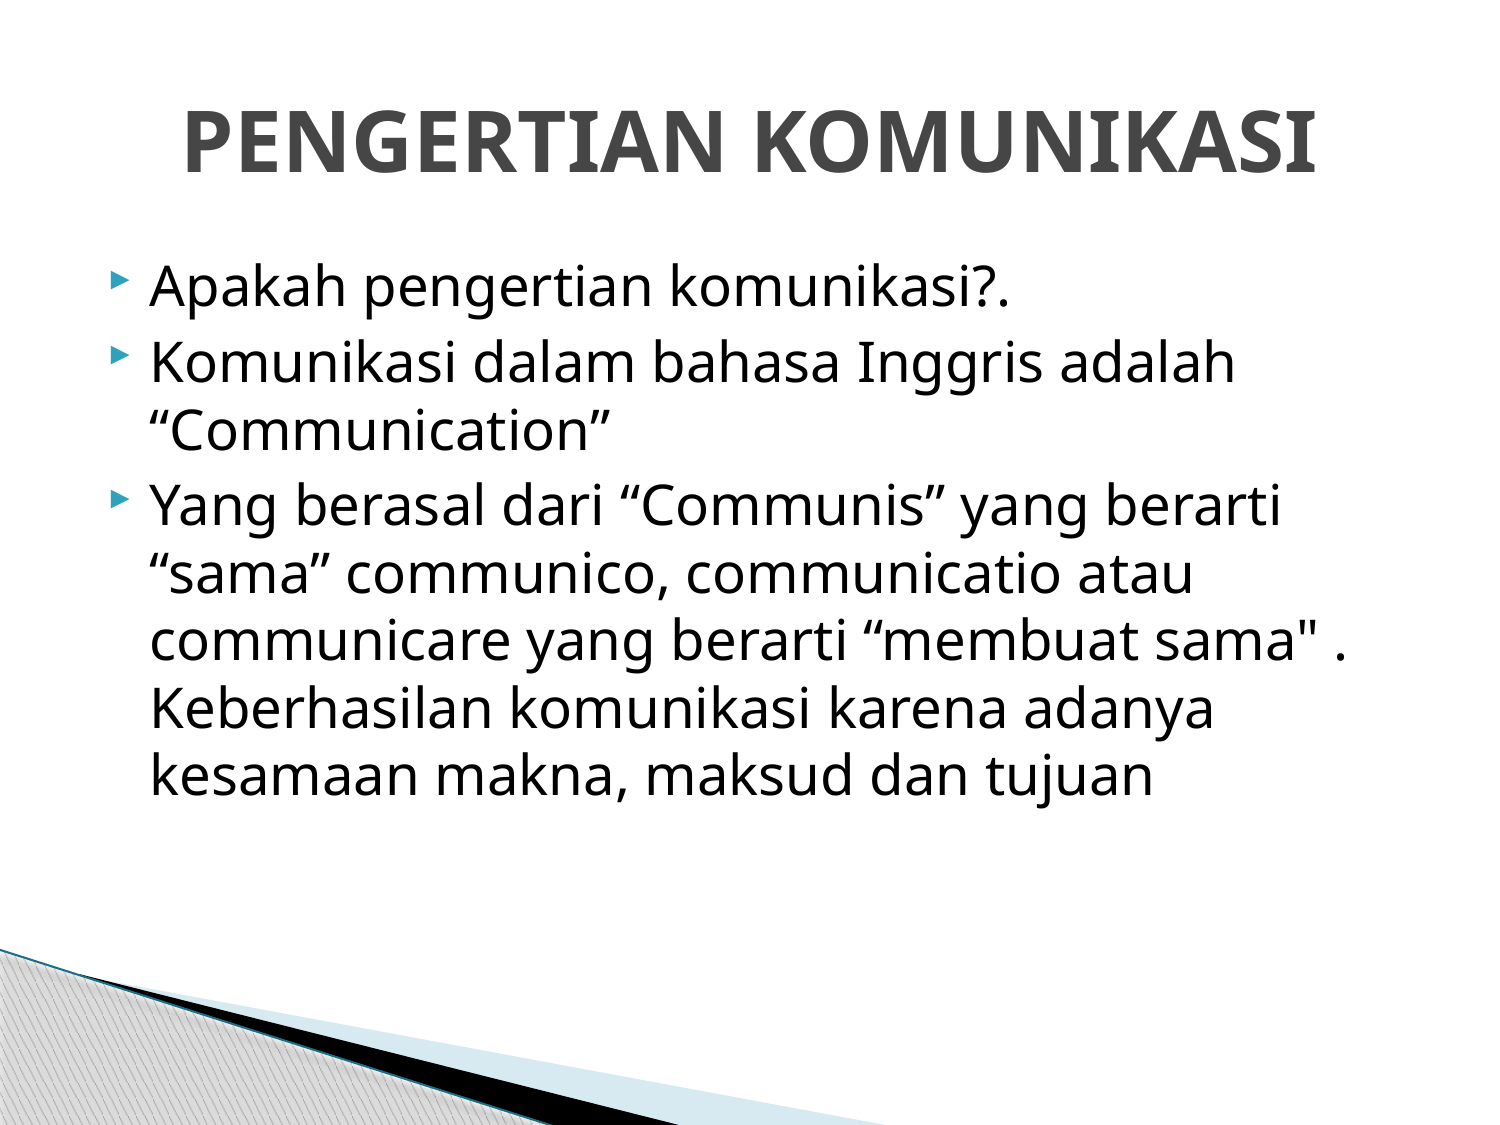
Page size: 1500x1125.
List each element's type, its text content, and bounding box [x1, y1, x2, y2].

title PENGERTIAN KOMUNIKASI [75, 45, 1425, 233]
list Apakah pengertian komunikasi?. Komunikasi dalam bahasa Inggris adalah “Communication” Yang berasal dari “Communis” yang berarti “sama” communico, communicatio atau communicare yang berarti “membuat sama" . Keberhasilan komunikasi karena adanya kesamaan makna, maksud dan tujuan [75, 243, 1425, 986]
